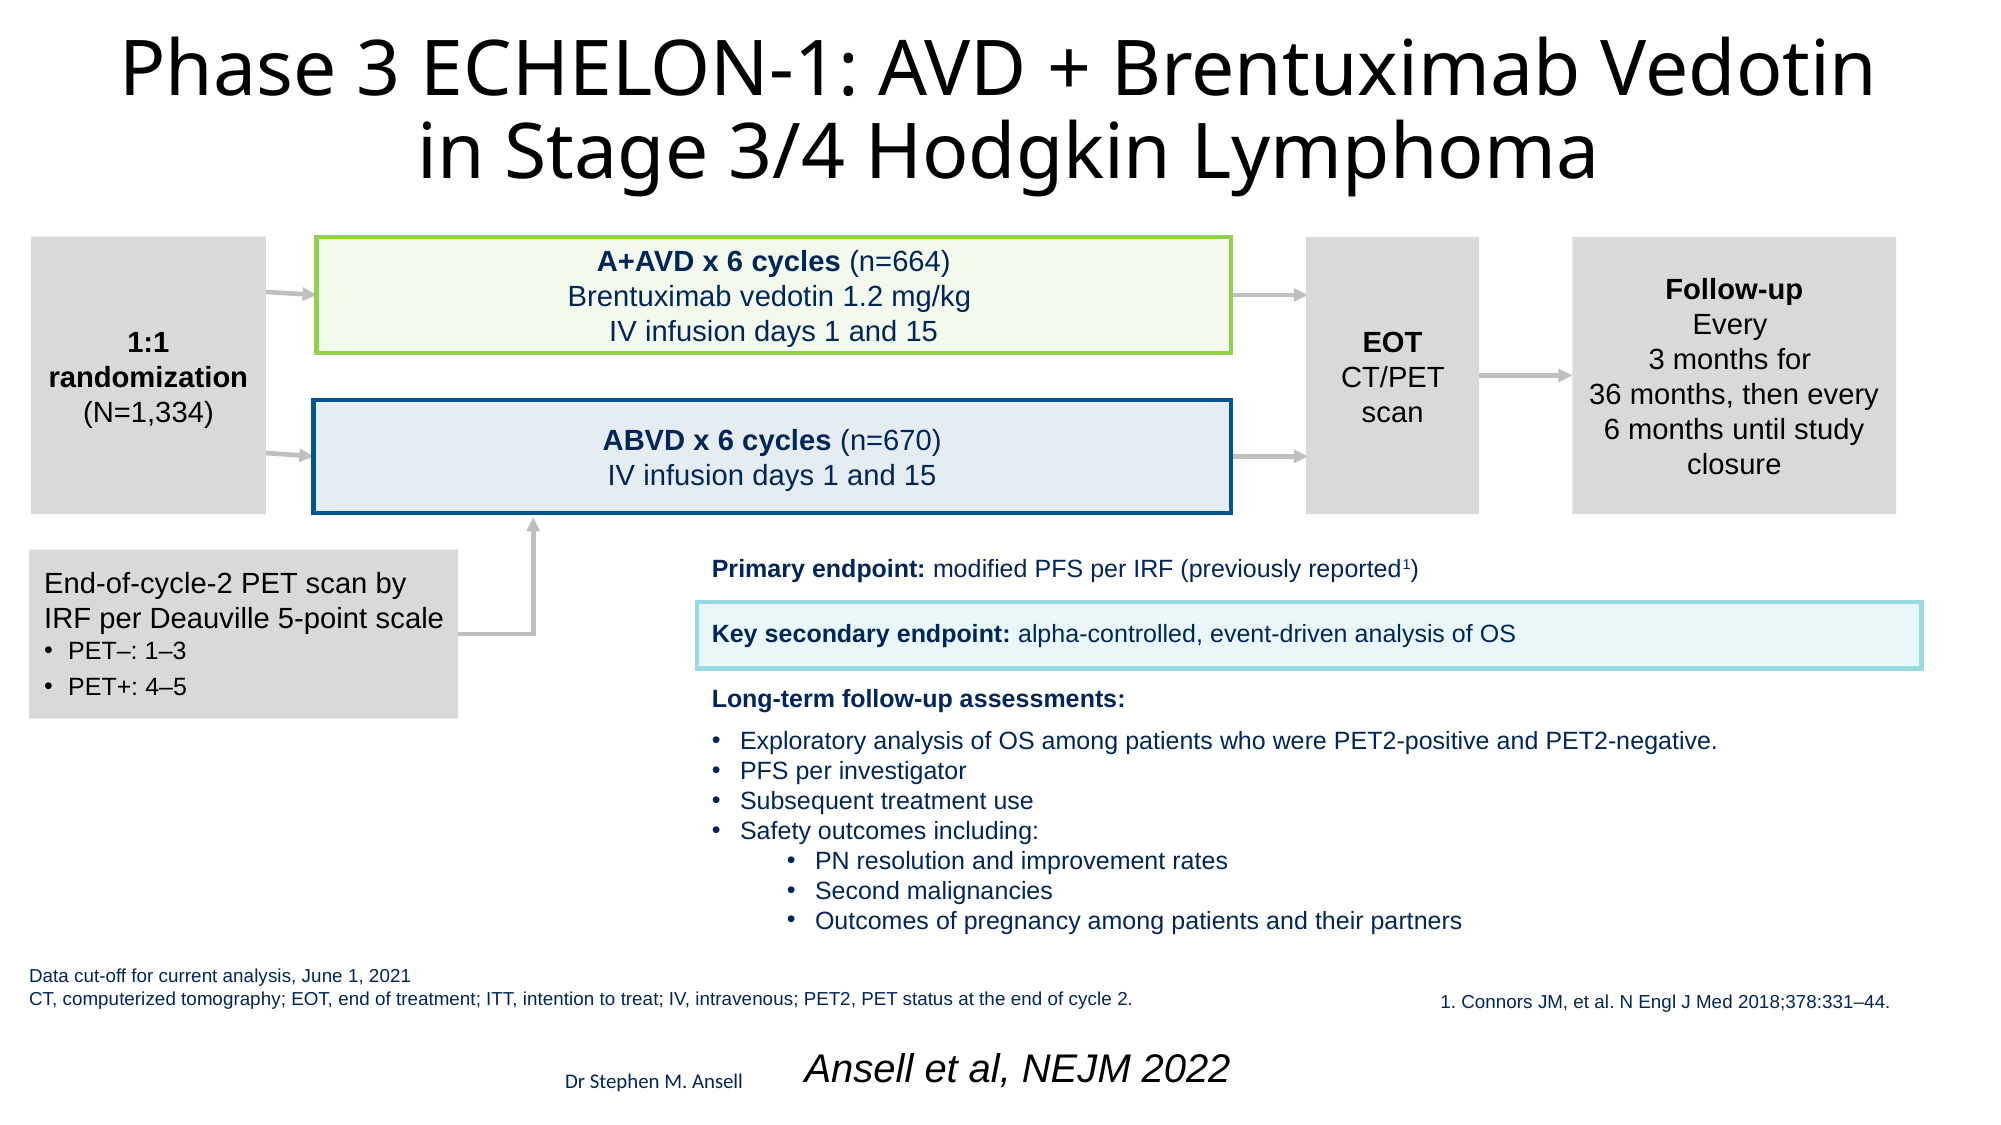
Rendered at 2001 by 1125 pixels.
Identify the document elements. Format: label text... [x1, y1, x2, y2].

text_box Primary endpoint: modified PFS per IRF (previously reported1) Key secondary endpoint: alpha-controlled, event-driven analysis of OS Long-term follow-up assessments: Exploratory analysis of OS among patients who were PET2-positive and PET2-negative. PFS per investigator Subsequent treatment use Safety outcomes including: PN resolution and improvement rates Second malignancies Outcomes of pregnancy among patients and their partners [696, 544, 1917, 942]
list Dr Stephen M. Ansell [565, 1070, 1232, 1125]
text_box Data cut-off for current analysis, June 1, 2021 CT, computerized tomography; EOT, end of treatment; ITT, intention to treat; IV, intravenous; PET2, PET status at the end of cycle 2. [29, 964, 1194, 1010]
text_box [458, 517, 534, 635]
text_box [29, 236, 1897, 719]
text_box [1917, 601, 1923, 669]
text_box Ansell et al, NEJM 2022 [667, 1047, 1232, 1091]
title Phase 3 ECHELON-1: AVD + Brentuximab Vedotin in Stage 3/4 Hodgkin Lymphoma [56, 0, 1962, 225]
text_box 1. Connors JM, et al. N Engl J Med 2018;378:331–44. [1320, 982, 1905, 1020]
